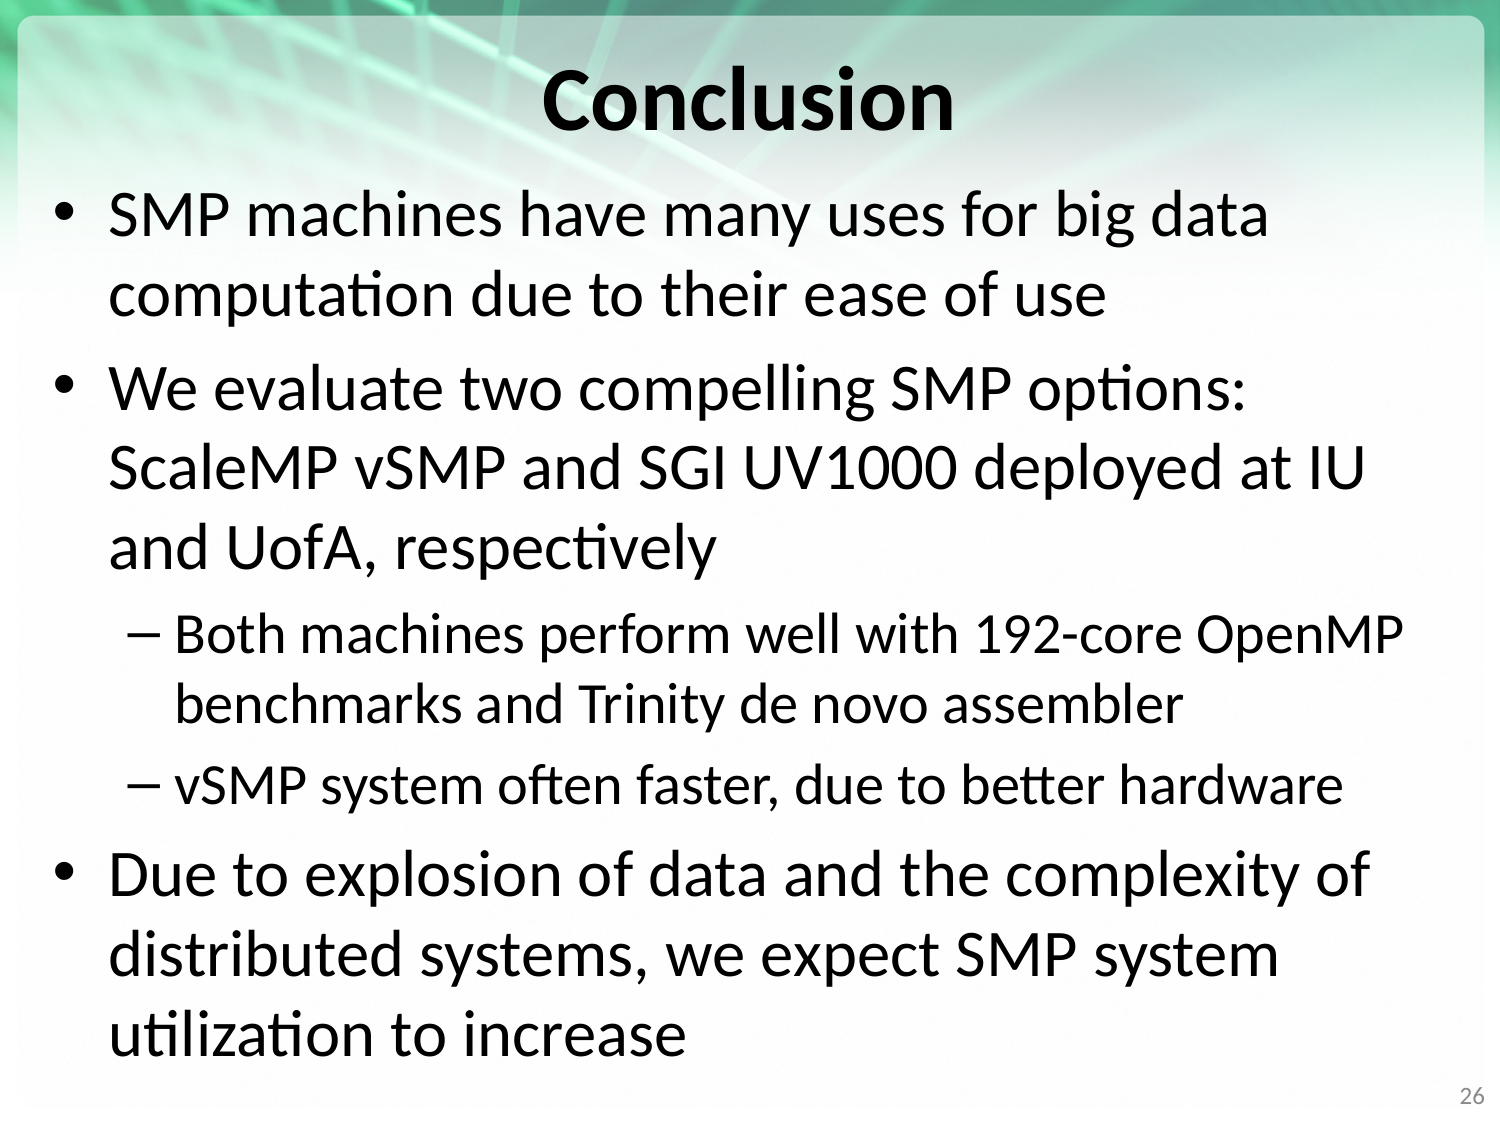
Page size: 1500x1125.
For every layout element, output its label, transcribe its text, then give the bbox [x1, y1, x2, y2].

title Conclusion [75, 0, 1425, 162]
picture [0, 0, 1500, 1125]
list SMP machines have many uses for big data computation due to their ease of use We evaluate two compelling SMP options: ScaleMP vSMP and SGI UV1000 deployed at IU and UofA, respectively Both machines perform well with 192-core OpenMP benchmarks and Trinity de novo assembler vSMP system often faster, due to better hardware Due to explosion of data and the complexity of distributed systems, we expect SMP system utilization to increase [37, 162, 1450, 983]
slide_number 26 [1149, 1065, 1500, 1125]
